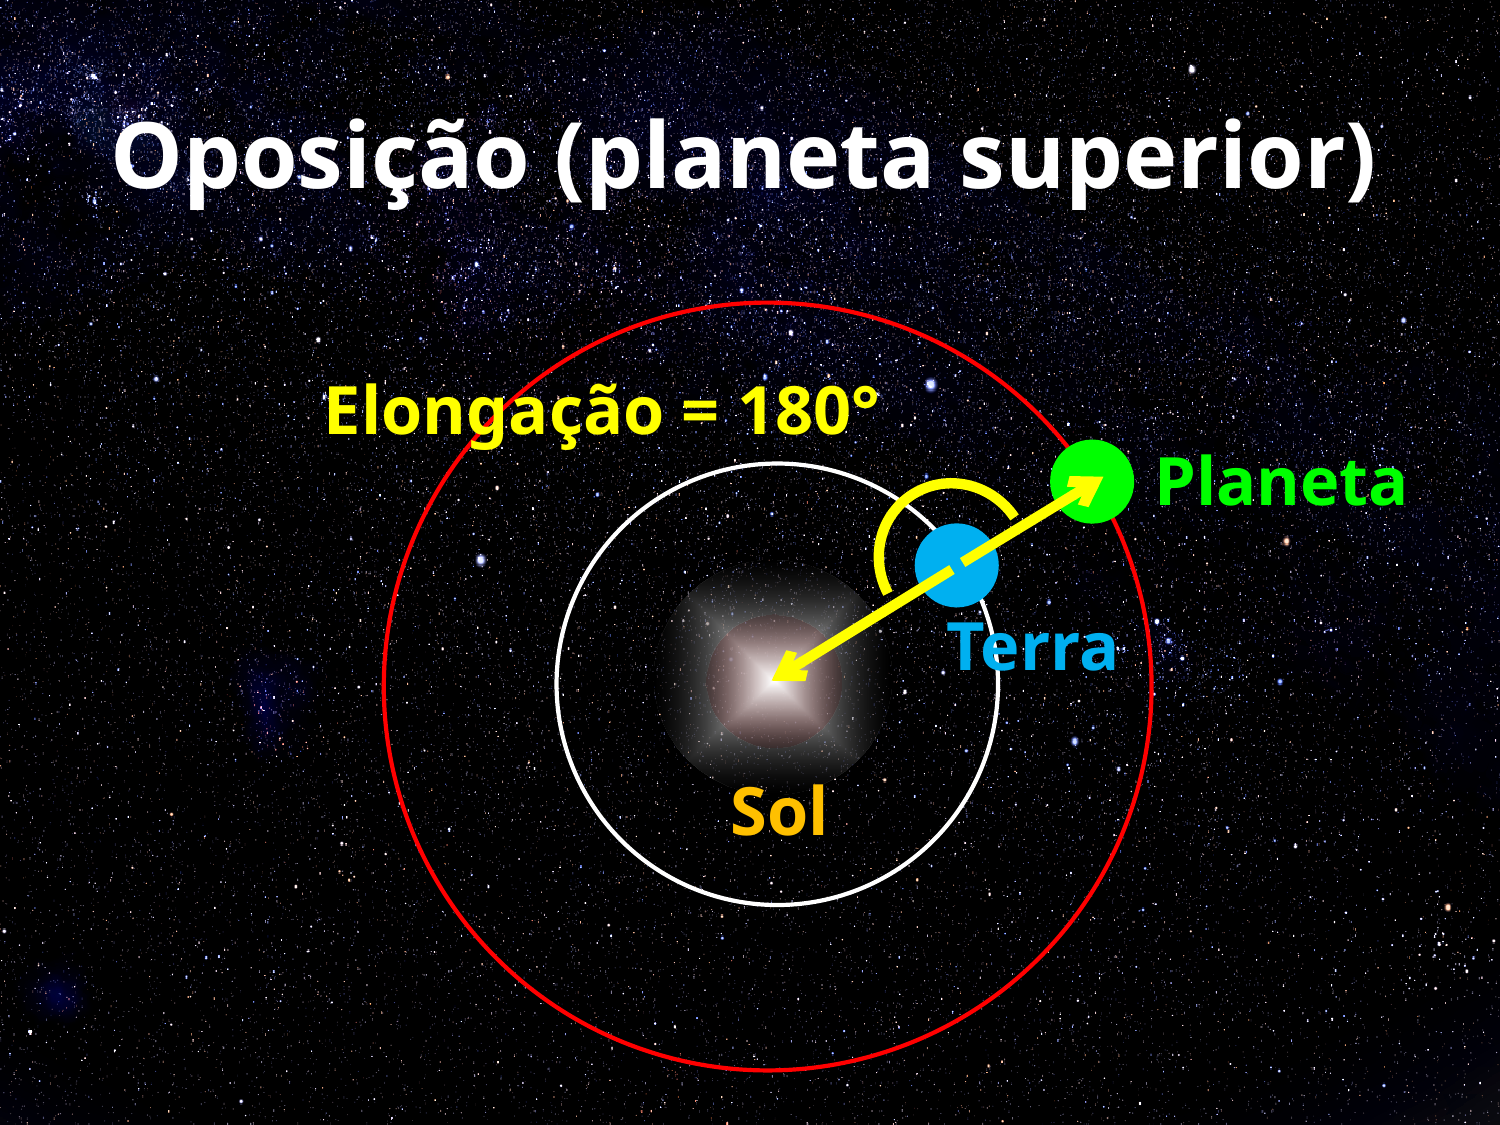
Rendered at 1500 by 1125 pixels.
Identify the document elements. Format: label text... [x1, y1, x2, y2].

text_box Elongação = 180° [289, 360, 916, 455]
text_box Sol [702, 803, 857, 857]
text_box [1048, 437, 1128, 524]
picture [0, 0, 1500, 1125]
text_box [554, 461, 1000, 908]
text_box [773, 479, 1093, 681]
text_box Terra [927, 596, 1140, 692]
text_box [653, 559, 892, 795]
title Oposição (planeta superior) [52, 30, 1436, 273]
text_box Planeta [1128, 431, 1436, 526]
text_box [962, 476, 1104, 563]
text_box [381, 300, 1154, 1073]
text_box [771, 569, 953, 681]
